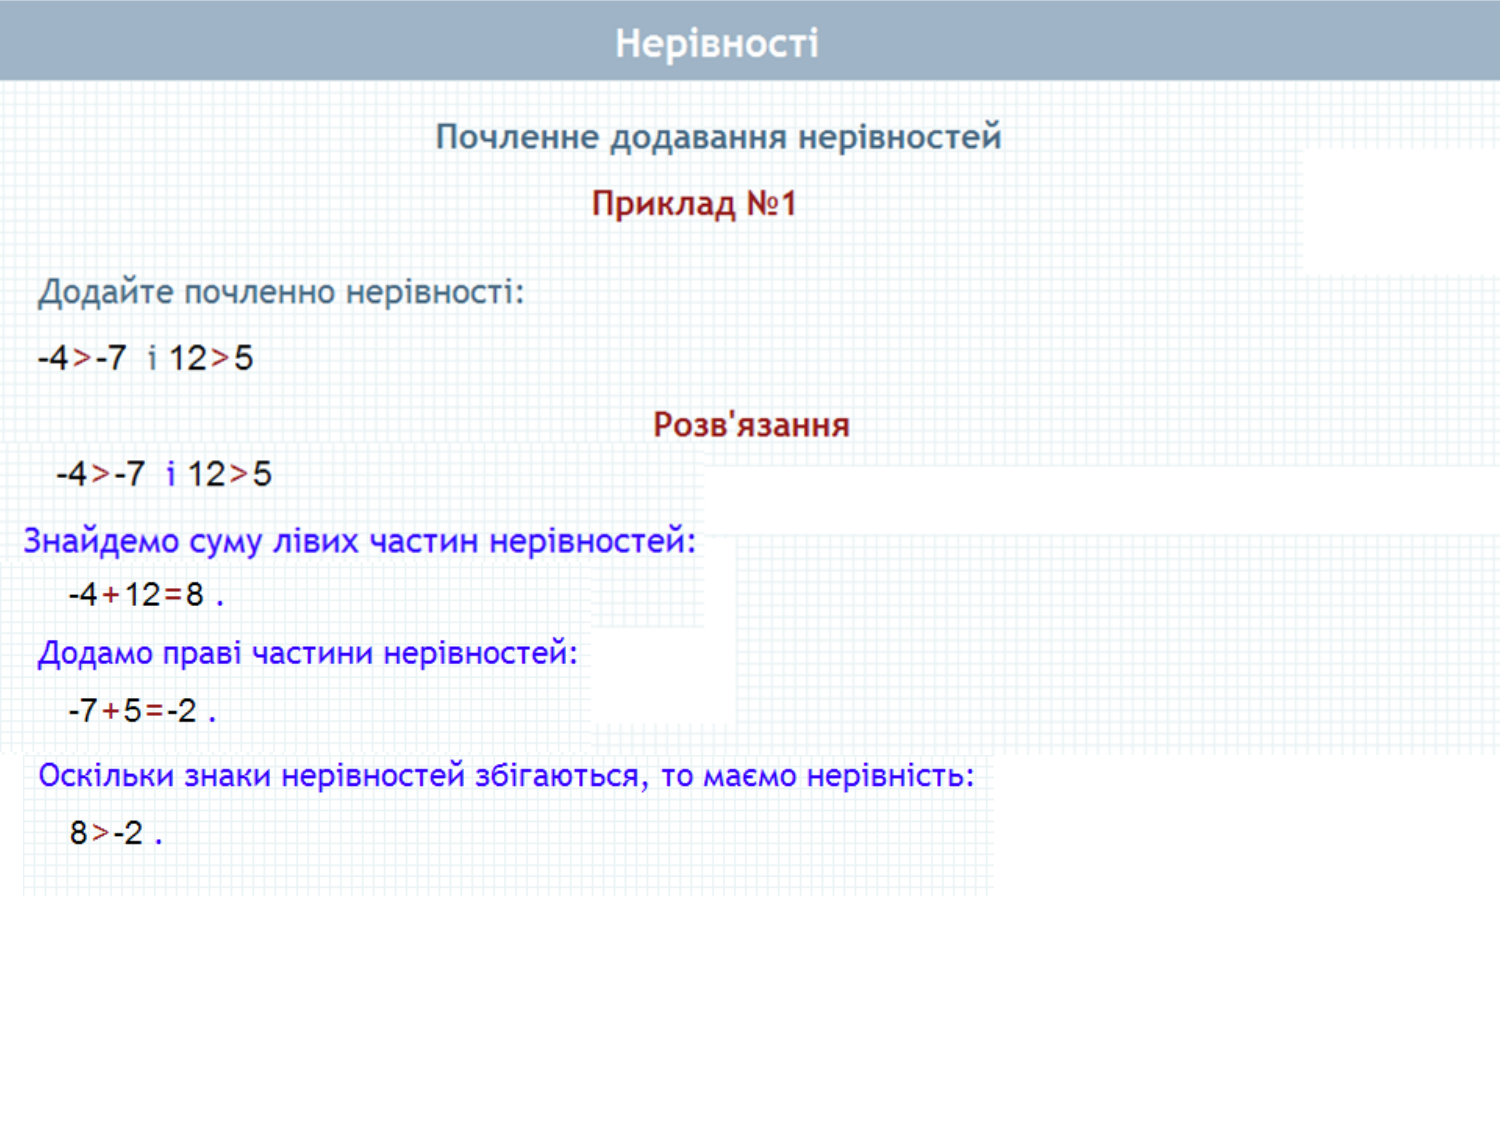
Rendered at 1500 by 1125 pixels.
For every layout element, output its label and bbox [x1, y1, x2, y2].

picture [0, 0, 1500, 897]
